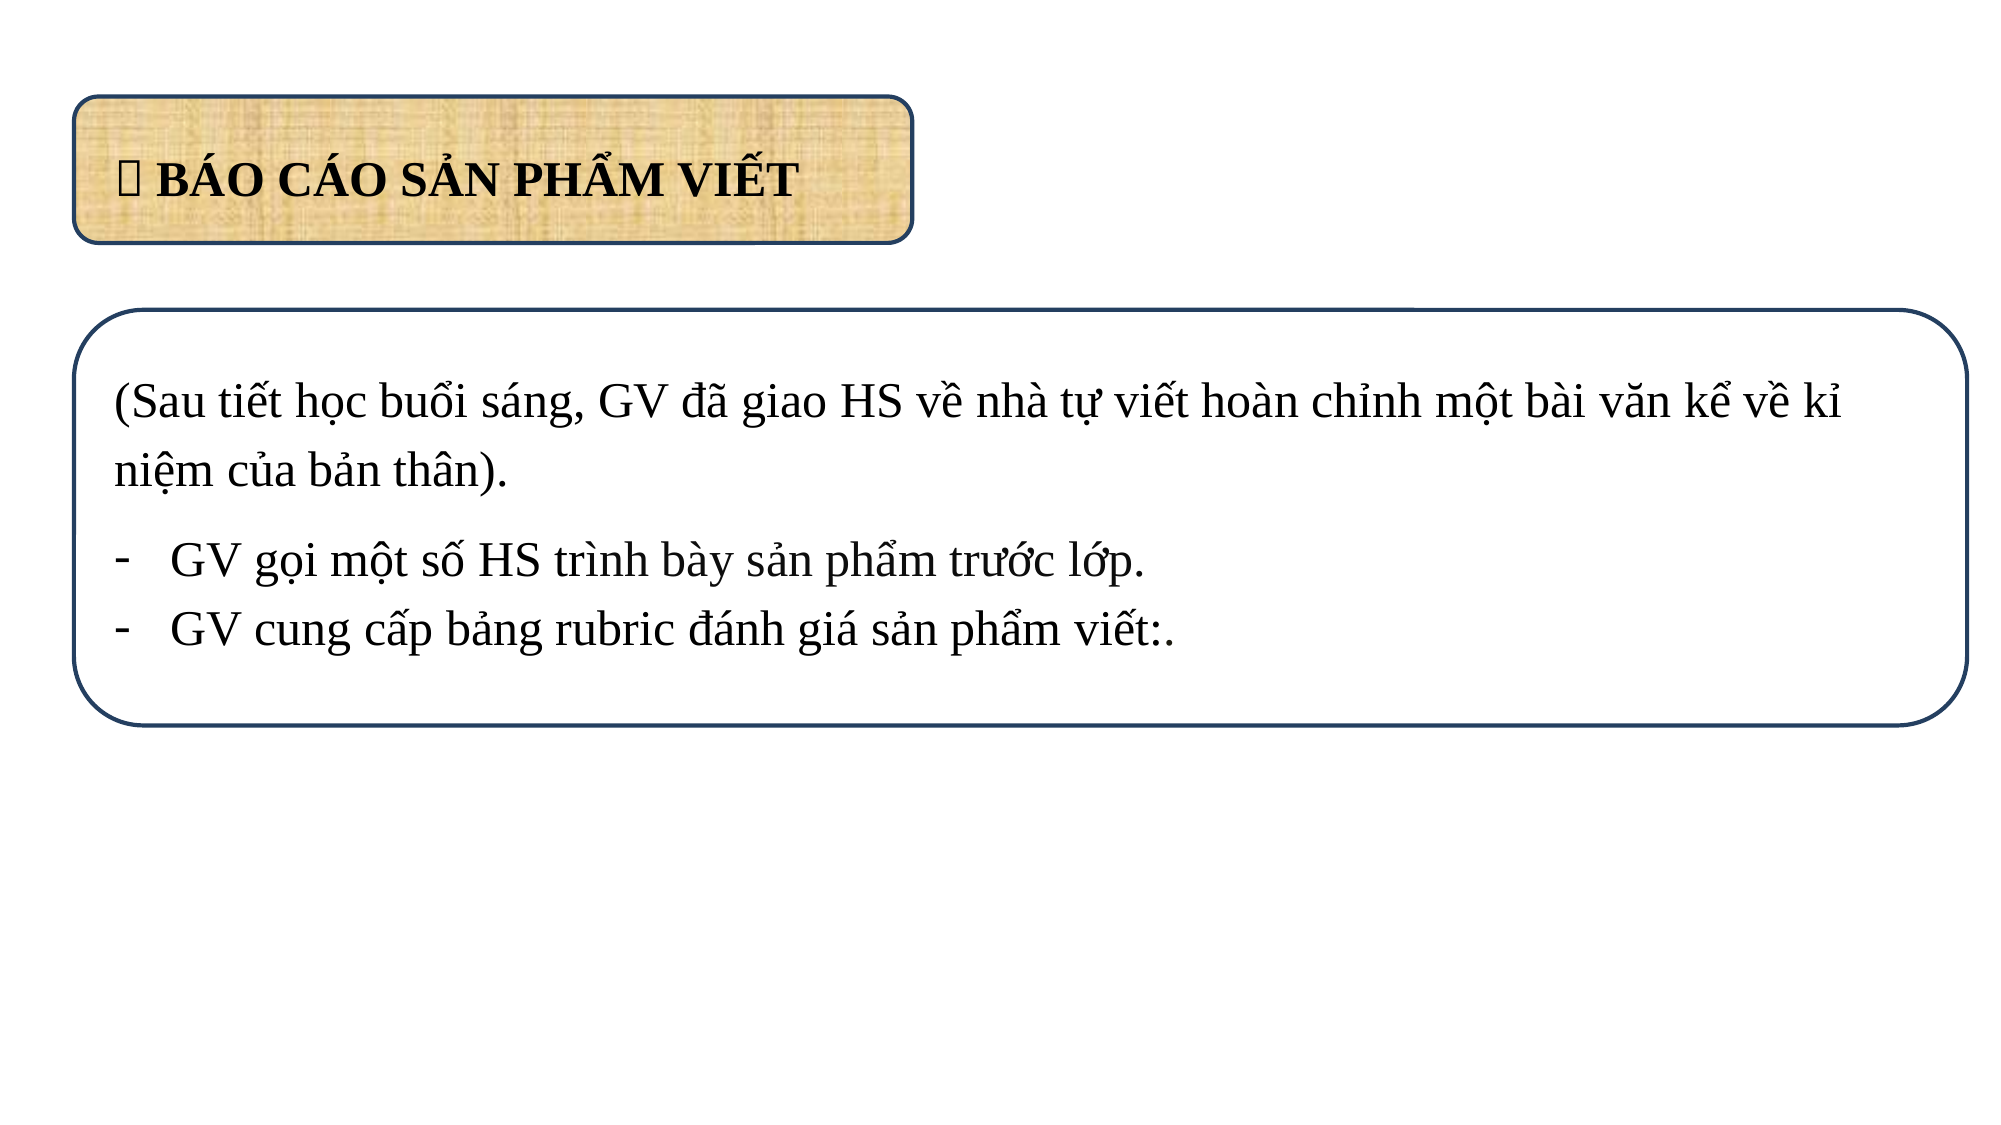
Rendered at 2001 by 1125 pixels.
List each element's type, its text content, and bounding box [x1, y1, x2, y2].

text_box [73, 309, 1967, 726]
text_box (Sau tiết học buổi sáng, GV đã giao HS về nhà tự viết hoàn chỉnh một bài văn kể về kỉ niệm của bản thân). GV gọi một số HS trình bày sản phẩm trước lớp. GV cung cấp bảng rubric đánh giá sản phẩm viết:. [99, 351, 1968, 663]
text_box  BÁO CÁO SẢN PHẨM VIẾT [99, 130, 1101, 214]
text_box [73, 96, 913, 243]
